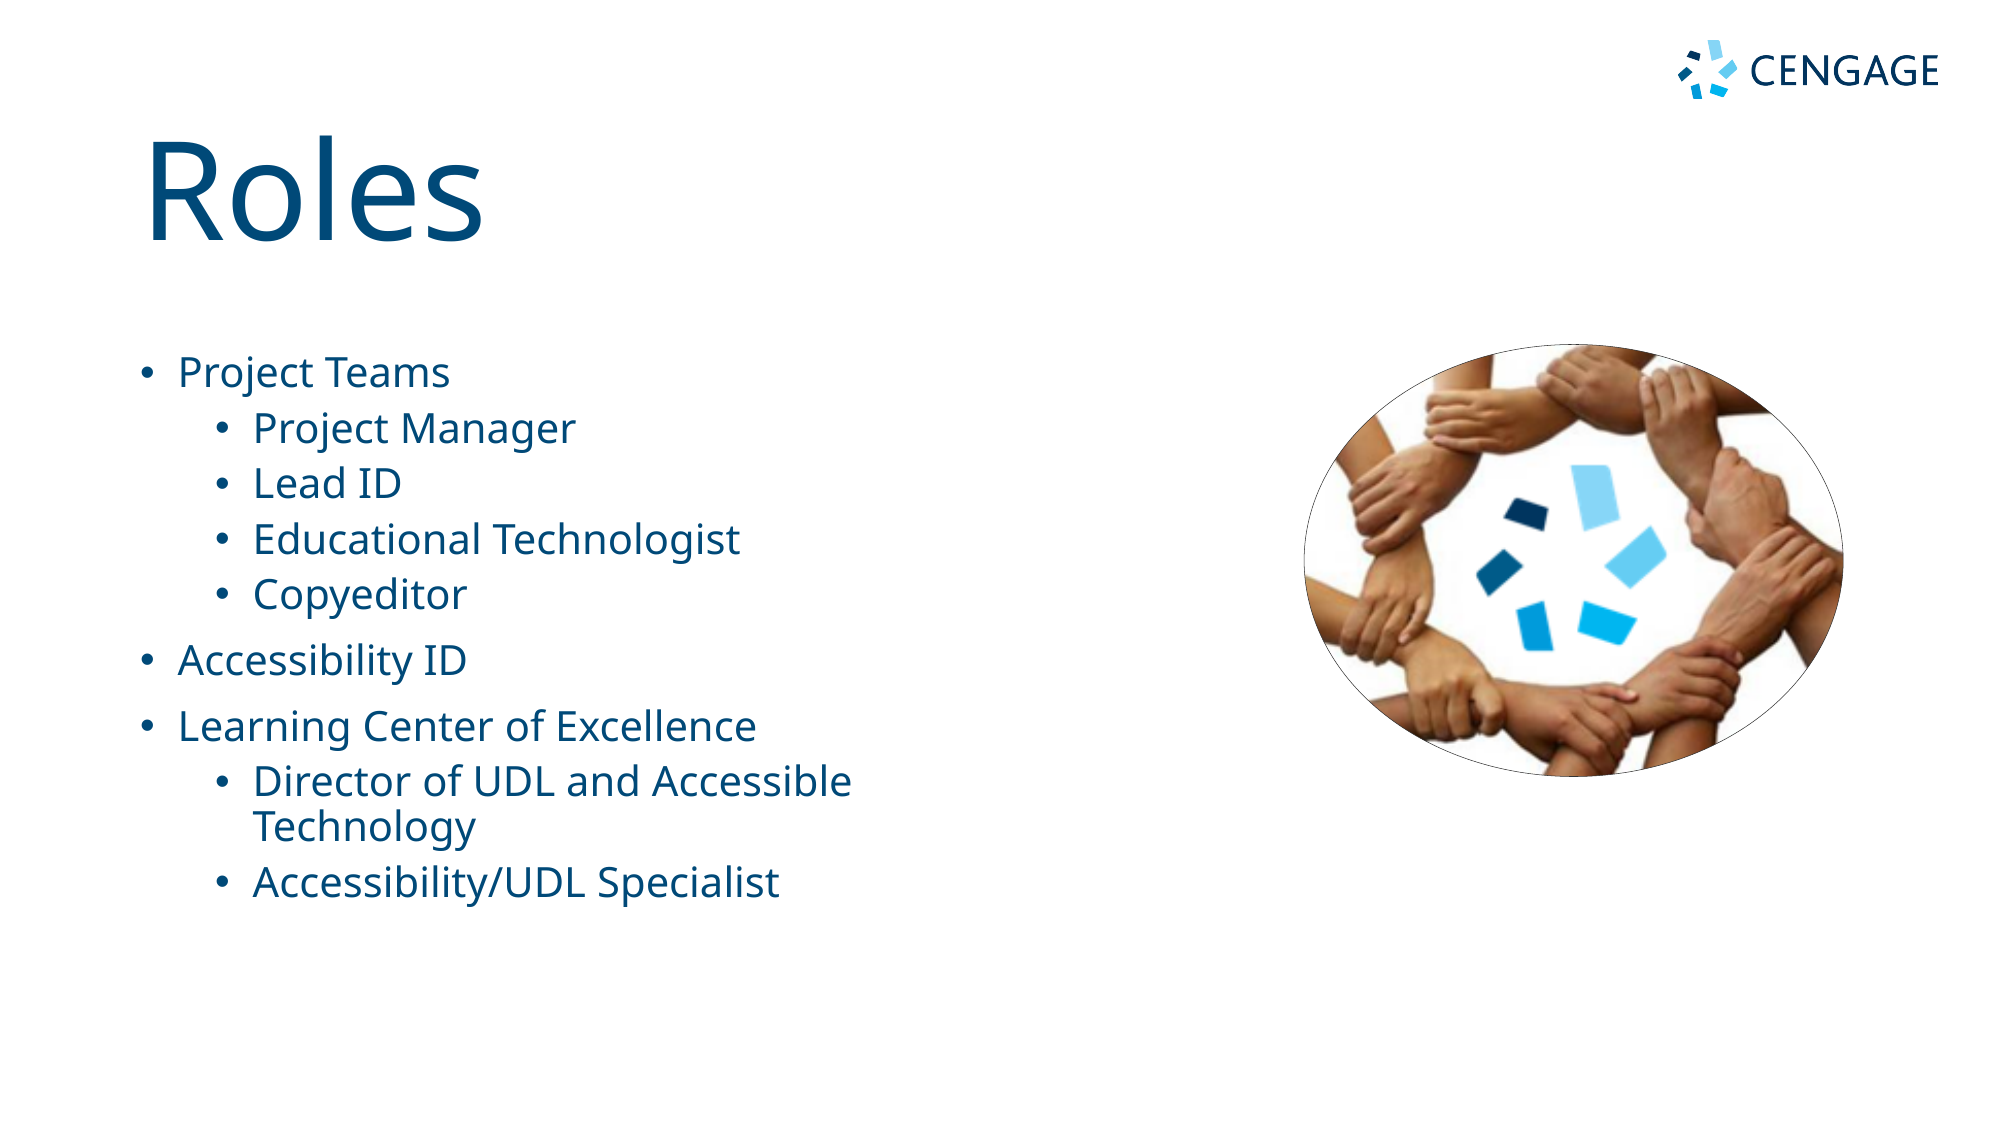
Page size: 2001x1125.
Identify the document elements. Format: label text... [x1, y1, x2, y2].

picture [1678, 40, 1938, 99]
title Roles [125, 87, 1851, 305]
picture [1305, 345, 1842, 776]
list Project Teams Project Manager Lead ID Educational Technologist Copyeditor Accessibility ID Learning Center of Excellence Director of UDL and Accessible Technology Accessibility/UDL Specialist [125, 344, 1063, 1018]
